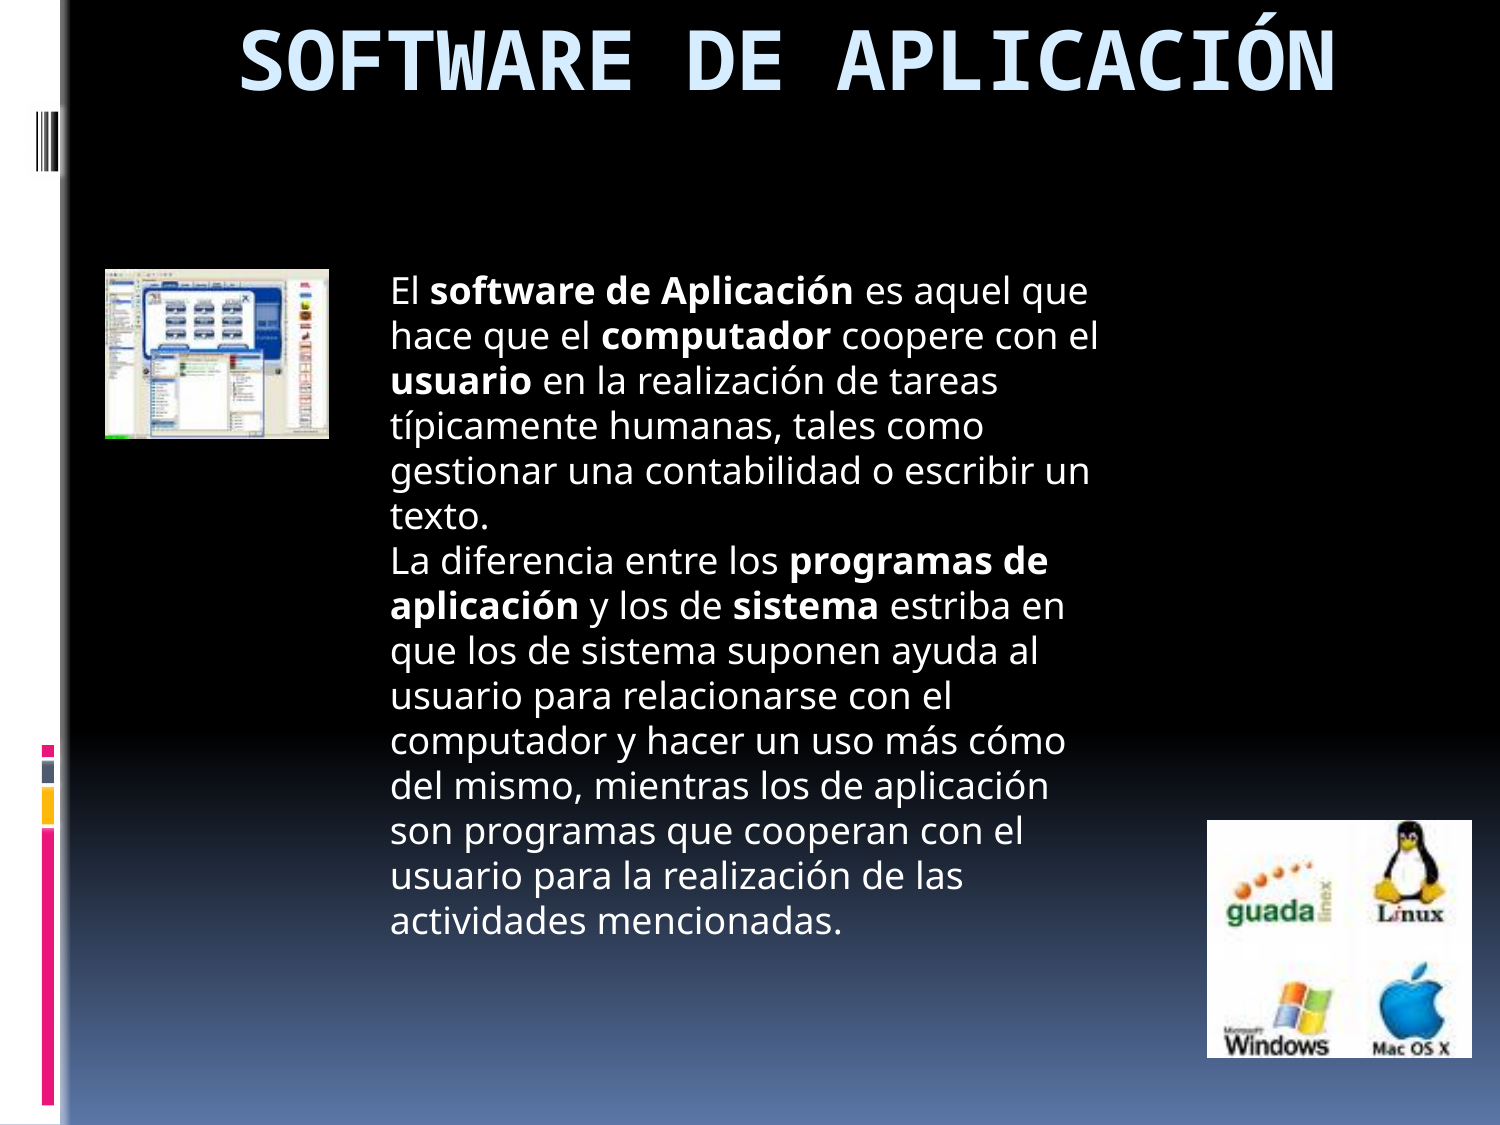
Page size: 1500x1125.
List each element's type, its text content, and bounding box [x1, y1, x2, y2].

picture [1206, 819, 1472, 1059]
title Software de aplicación [150, 0, 1425, 1037]
text_box El software de Aplicación es aquel que hace que el computador coopere con el usuario en la realización de tareas típicamente humanas, tales como gestionar una contabilidad o escribir un texto. La diferencia entre los programas de aplicación y los de sistema estriba en que los de sistema suponen ayuda al usuario para relacionarse con el computador y hacer un uso más cómo del mismo, mientras los de aplicación son programas que cooperan con el usuario para la realización de las actividades mencionadas. [374, 259, 1125, 950]
picture [104, 268, 330, 439]
